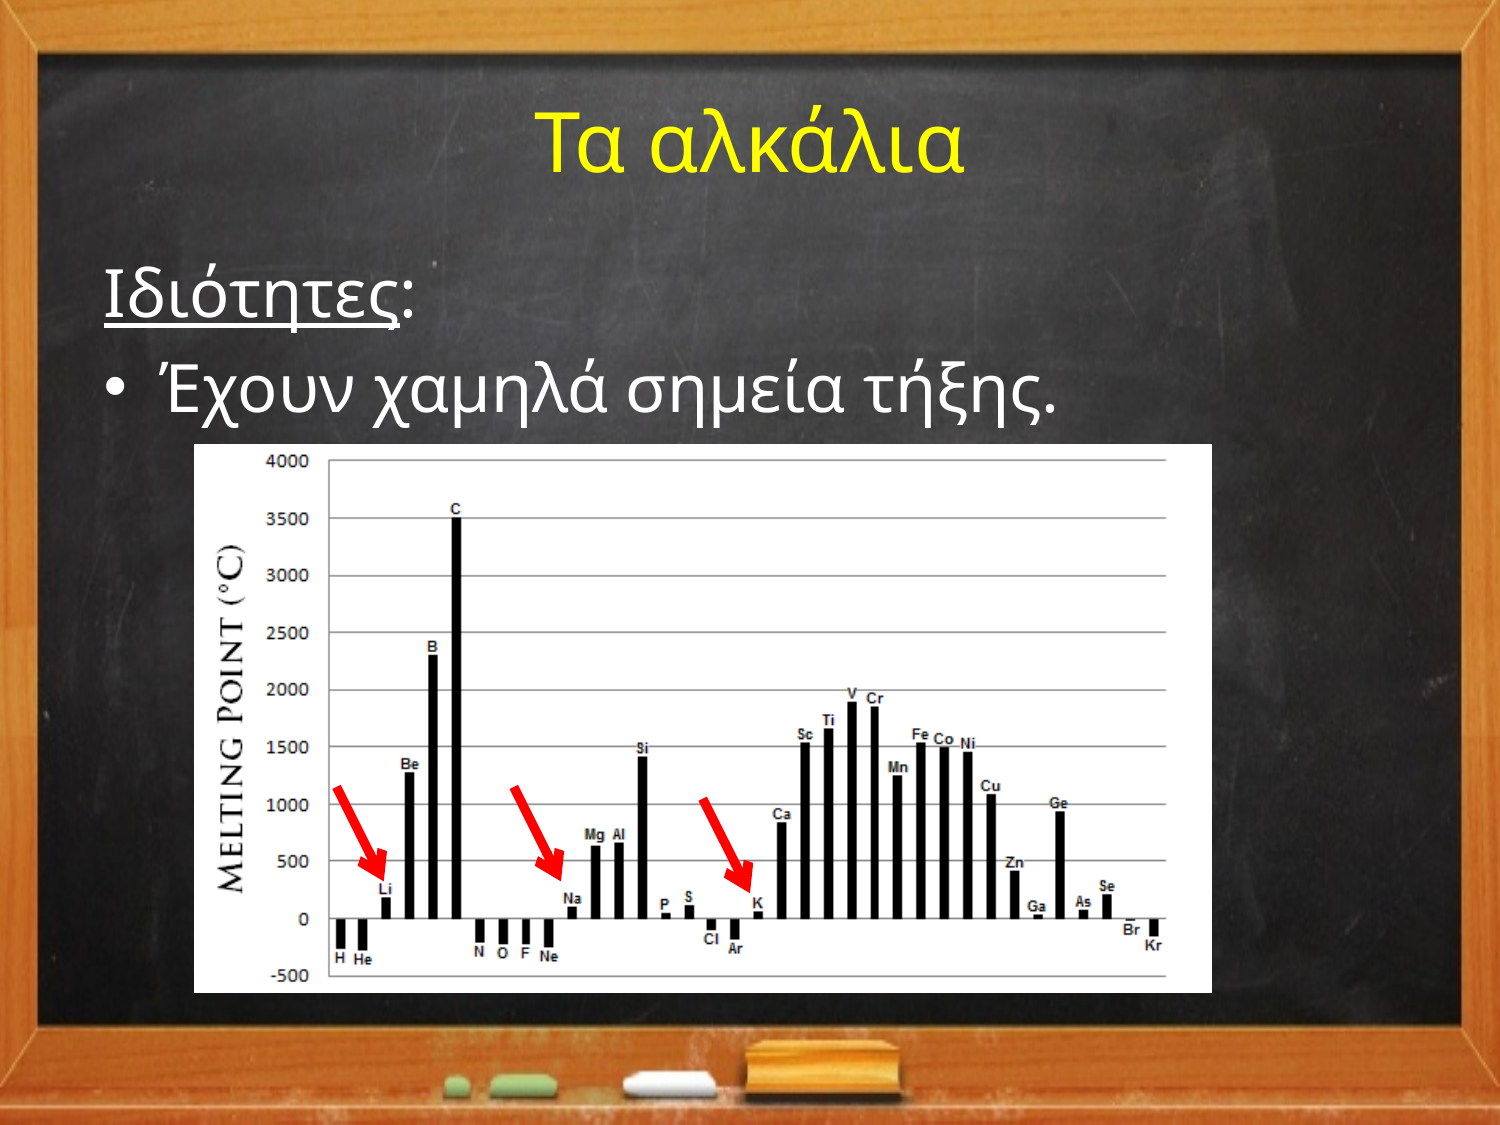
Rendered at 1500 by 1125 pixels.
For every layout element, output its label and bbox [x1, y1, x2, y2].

text_box [513, 786, 562, 882]
text_box [336, 786, 384, 882]
text_box [702, 798, 751, 894]
picture [0, 0, 1500, 1125]
